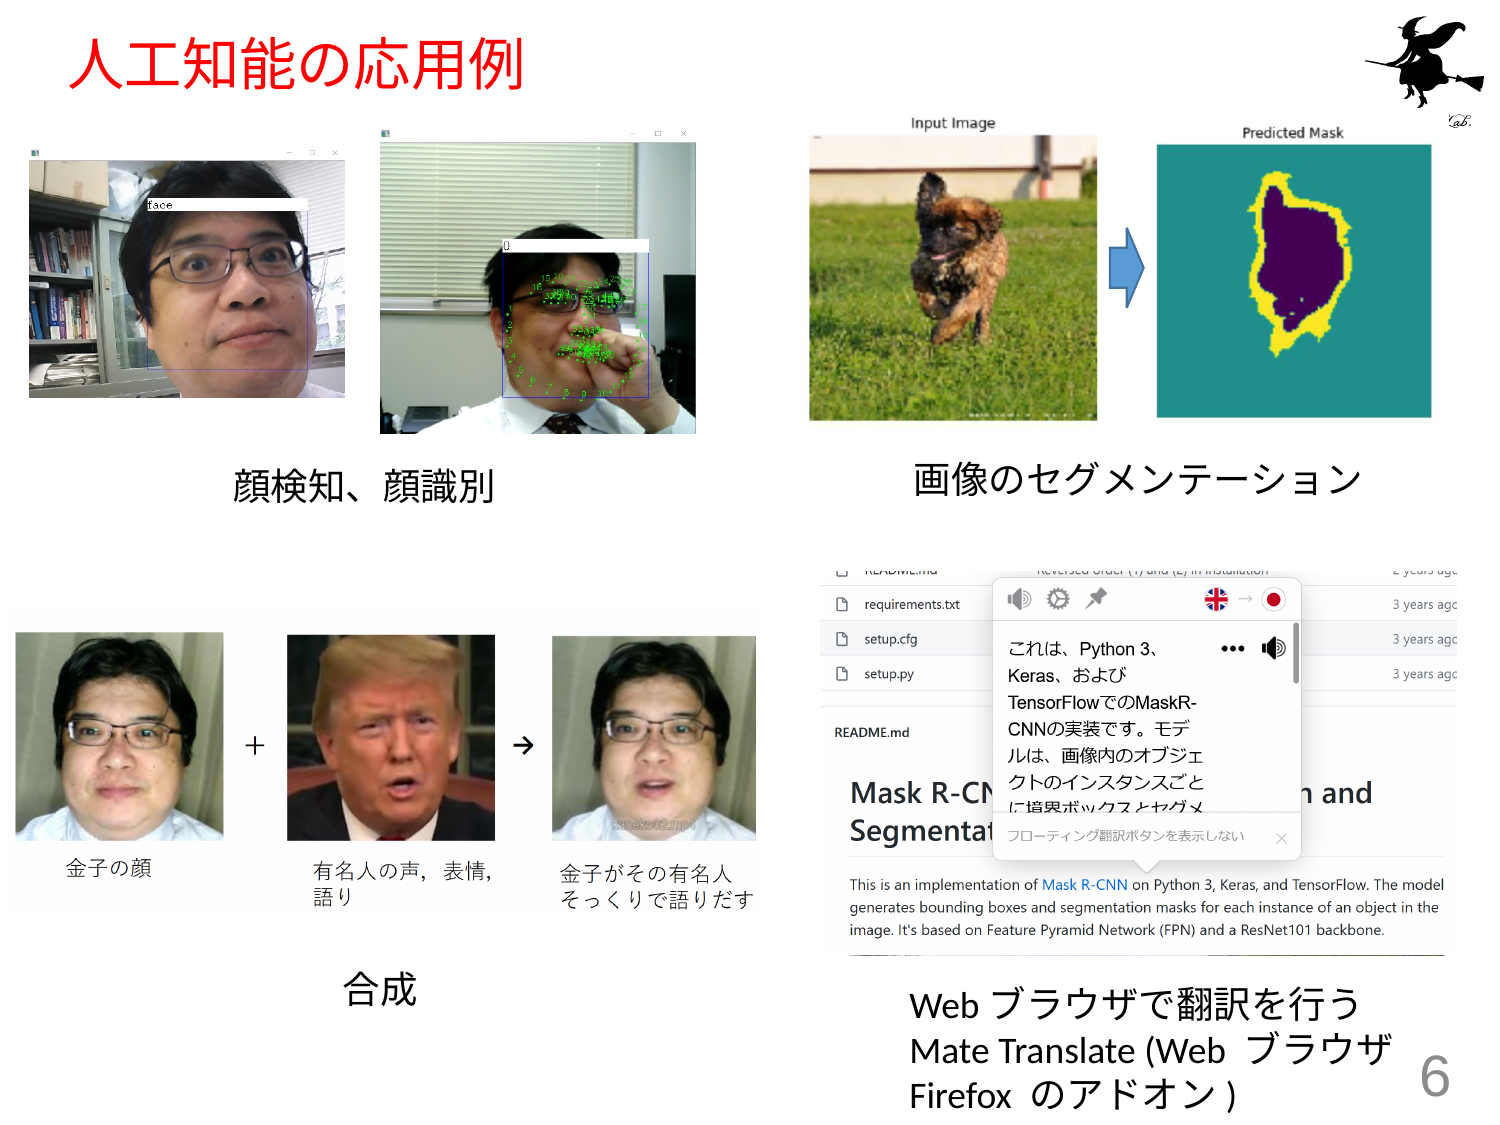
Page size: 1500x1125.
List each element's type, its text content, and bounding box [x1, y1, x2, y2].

text_box 画像のセグメンテーション [898, 449, 1378, 509]
text_box 合成 [328, 959, 433, 1019]
picture [6, 608, 760, 916]
title 人工知能の応用例 [52, 28, 1441, 106]
picture [1148, 14, 1486, 423]
text_box Webブラウザで翻訳を行う Mate Translate (Web ブラウザ Firefox のアドオン) [894, 973, 1409, 1124]
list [29, 148, 345, 399]
picture [380, 127, 696, 434]
text_box [1108, 227, 1145, 309]
slide_number 6 [1409, 1042, 1467, 1103]
picture [820, 571, 1457, 956]
picture [791, 109, 1103, 429]
text_box 顔検知、顔識別 [218, 455, 511, 516]
